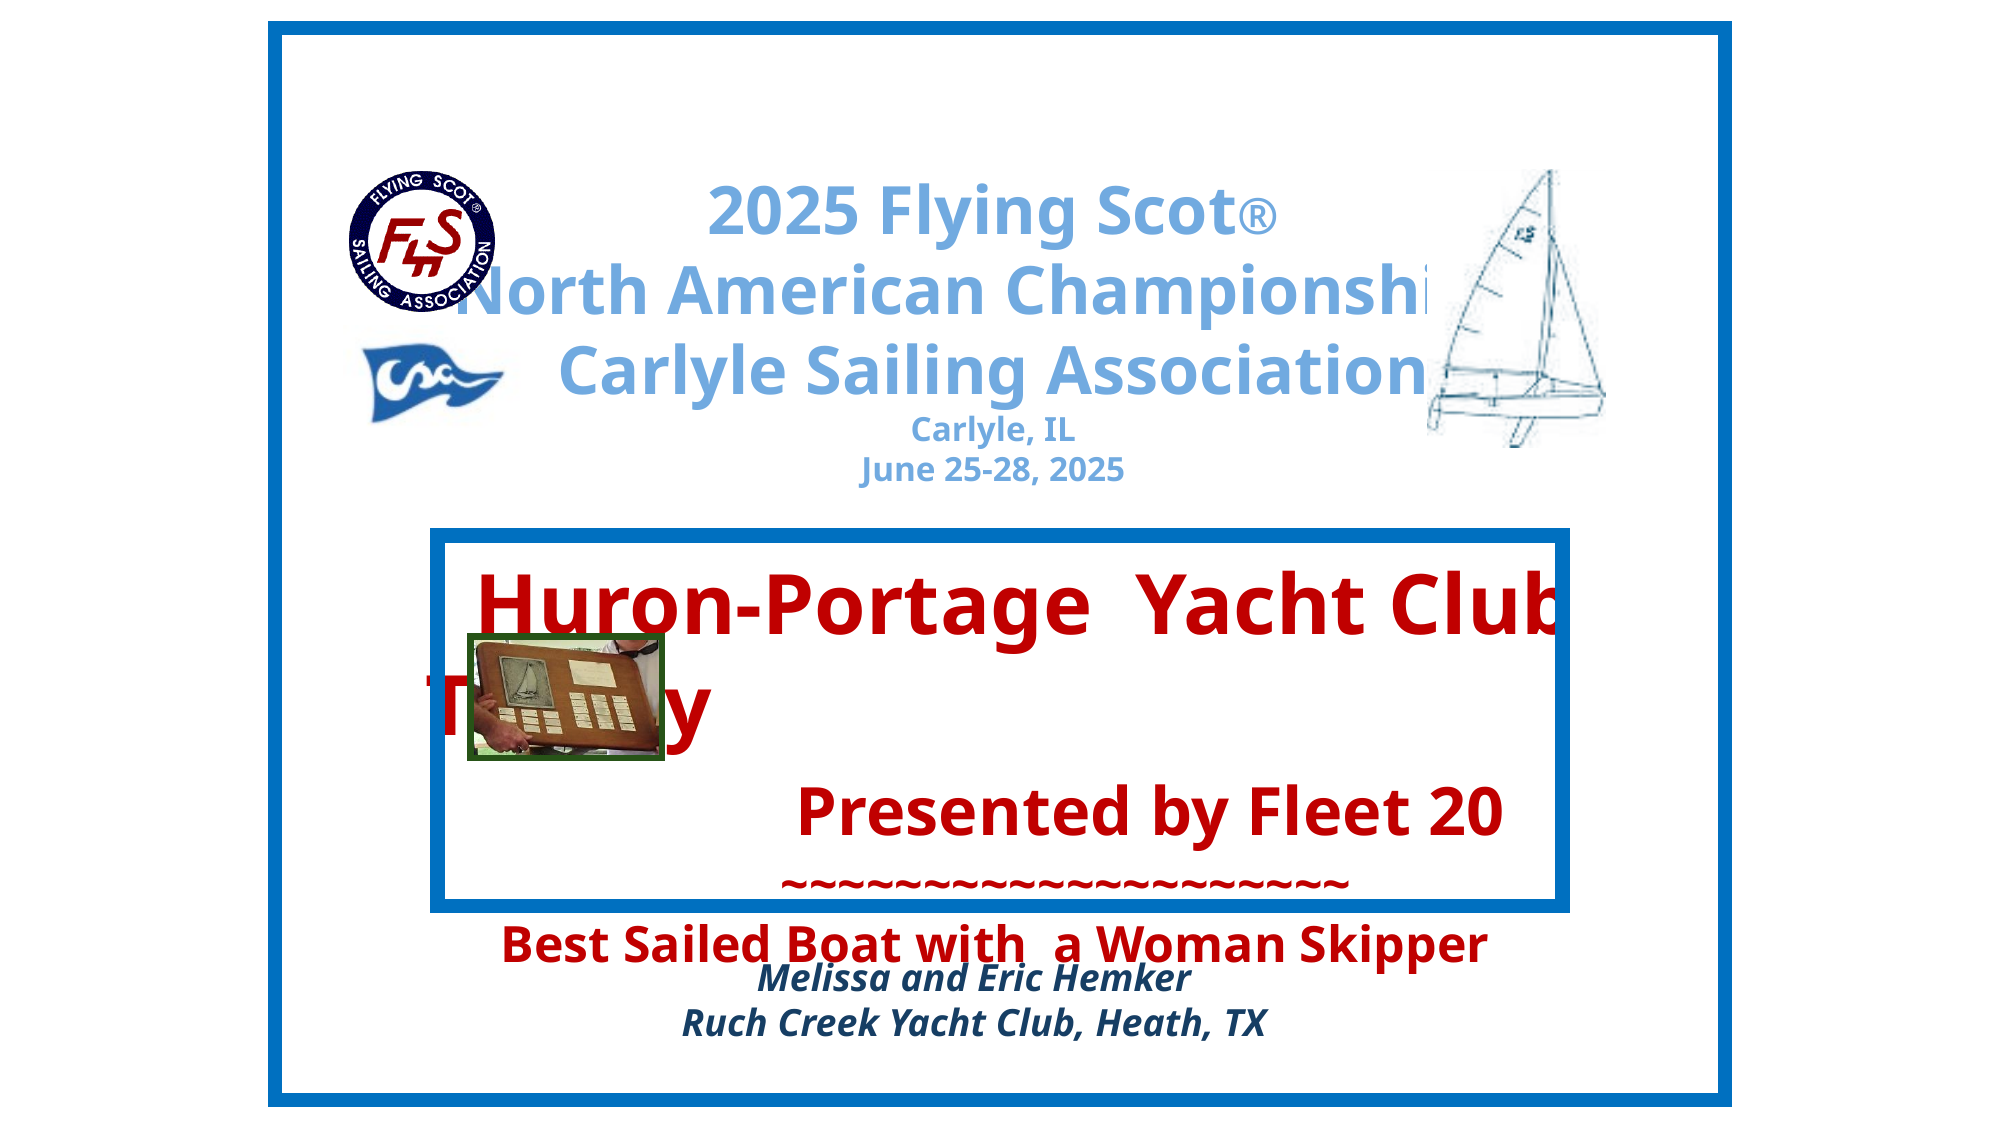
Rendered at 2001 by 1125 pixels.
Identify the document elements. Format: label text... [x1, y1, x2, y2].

text_box 2025 Flying Scot® North American Championships Carlyle Sailing Association Carlyle, IL June 25-28, 2025 [437, 160, 1550, 534]
picture [1427, 169, 1607, 448]
text_box [273, 26, 1727, 1101]
text_box [436, 534, 1564, 907]
picture [346, 166, 497, 316]
text_box Huron-Portage Yacht Club Trophy Presented by Fleet 20 ~~~~~~~~~~~~~~~~~~~~ Best Sailed Boat with a Woman Skipper [388, 535, 1602, 980]
text_box Melissa and Eric Hemker Ruch Creek Yacht Club, Heath, TX [495, 980, 1453, 1051]
picture [473, 639, 660, 755]
picture [343, 325, 528, 449]
